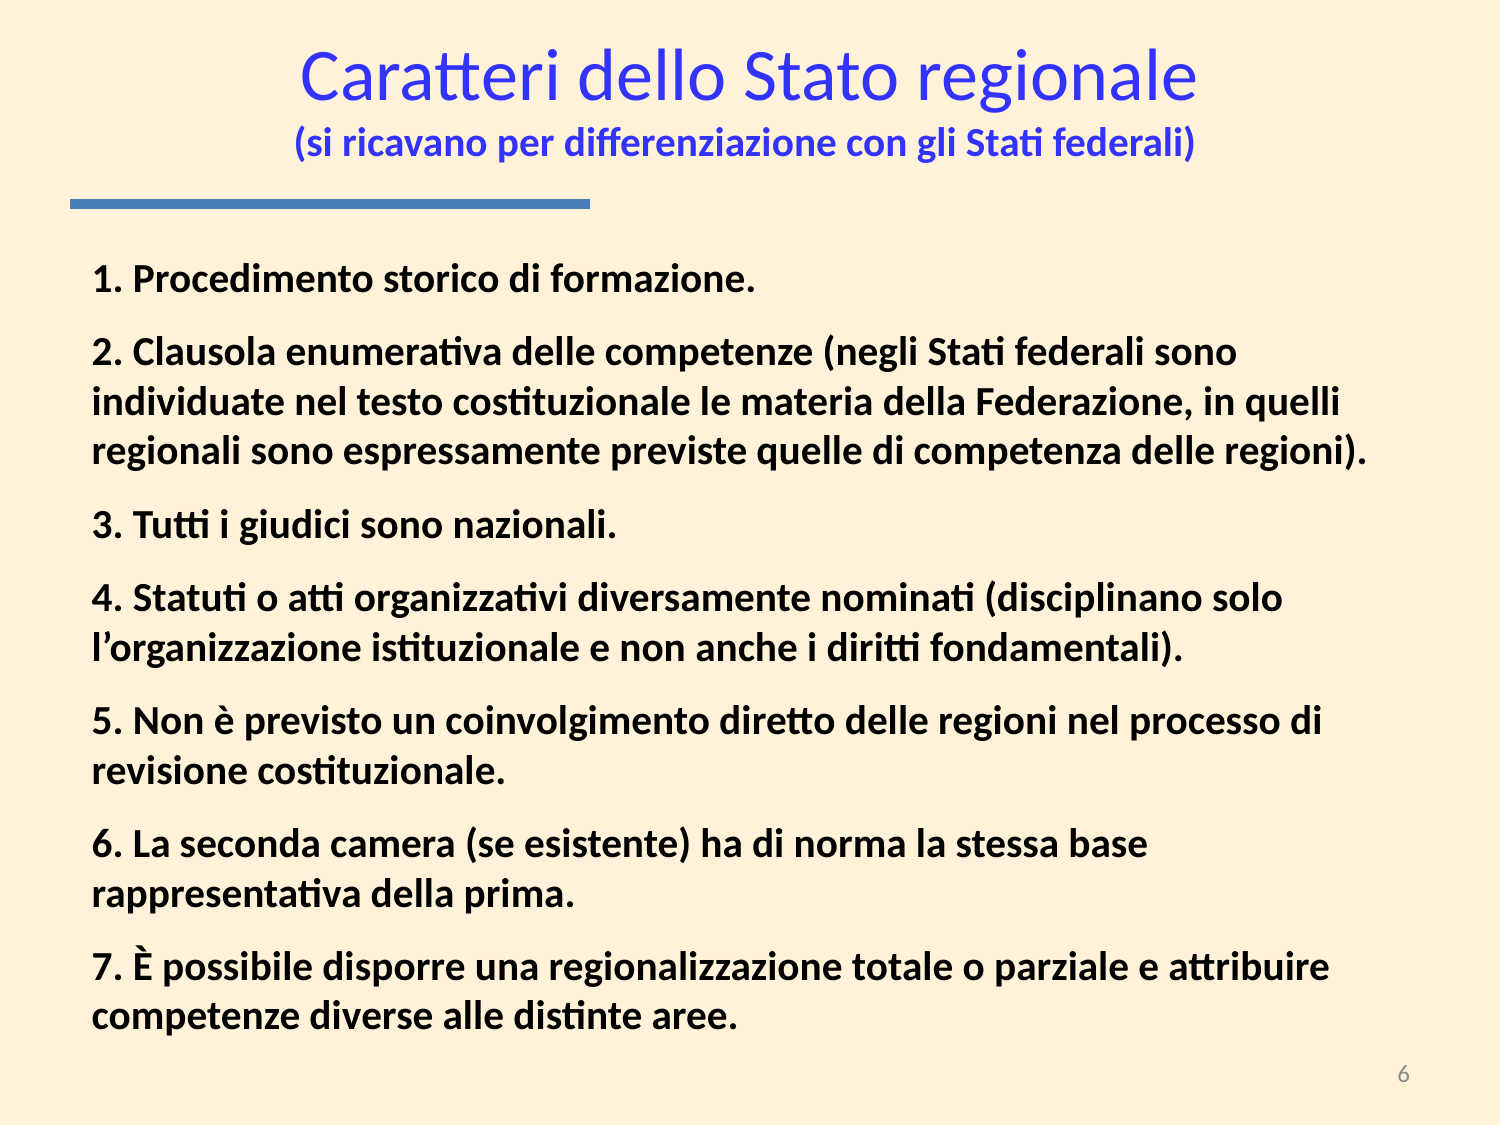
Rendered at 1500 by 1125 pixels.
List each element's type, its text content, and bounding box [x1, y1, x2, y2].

title Caratteri dello Stato regionale (si ricavano per differenziazione con gli Stati federali) [75, 19, 1425, 173]
slide_number 6 [1074, 1042, 1425, 1103]
list 1. Procedimento storico di formazione. 2. Clausola enumerativa delle competenze (negli Stati federali sono individuate nel testo costituzionale le materia della Federazione, in quelli regionali sono espressamente previste quelle di competenza delle regioni). 3. Tutti i giudici sono nazionali. 4. Statuti o atti organizzativi diversamente nominati (disciplinano solo l’organizzazione istituzionale e non anche i diritti fondamentali). 5. Non è previsto un coinvolgimento diretto delle regioni nel processo di revisione costituzionale. 6. La seconda camera (se esistente) ha di norma la stessa base rappresentativa della prima. 7. È possibile disporre una regionalizzazione totale o parziale e attribuire competenze diverse alle distinte aree. [76, 243, 1427, 1053]
